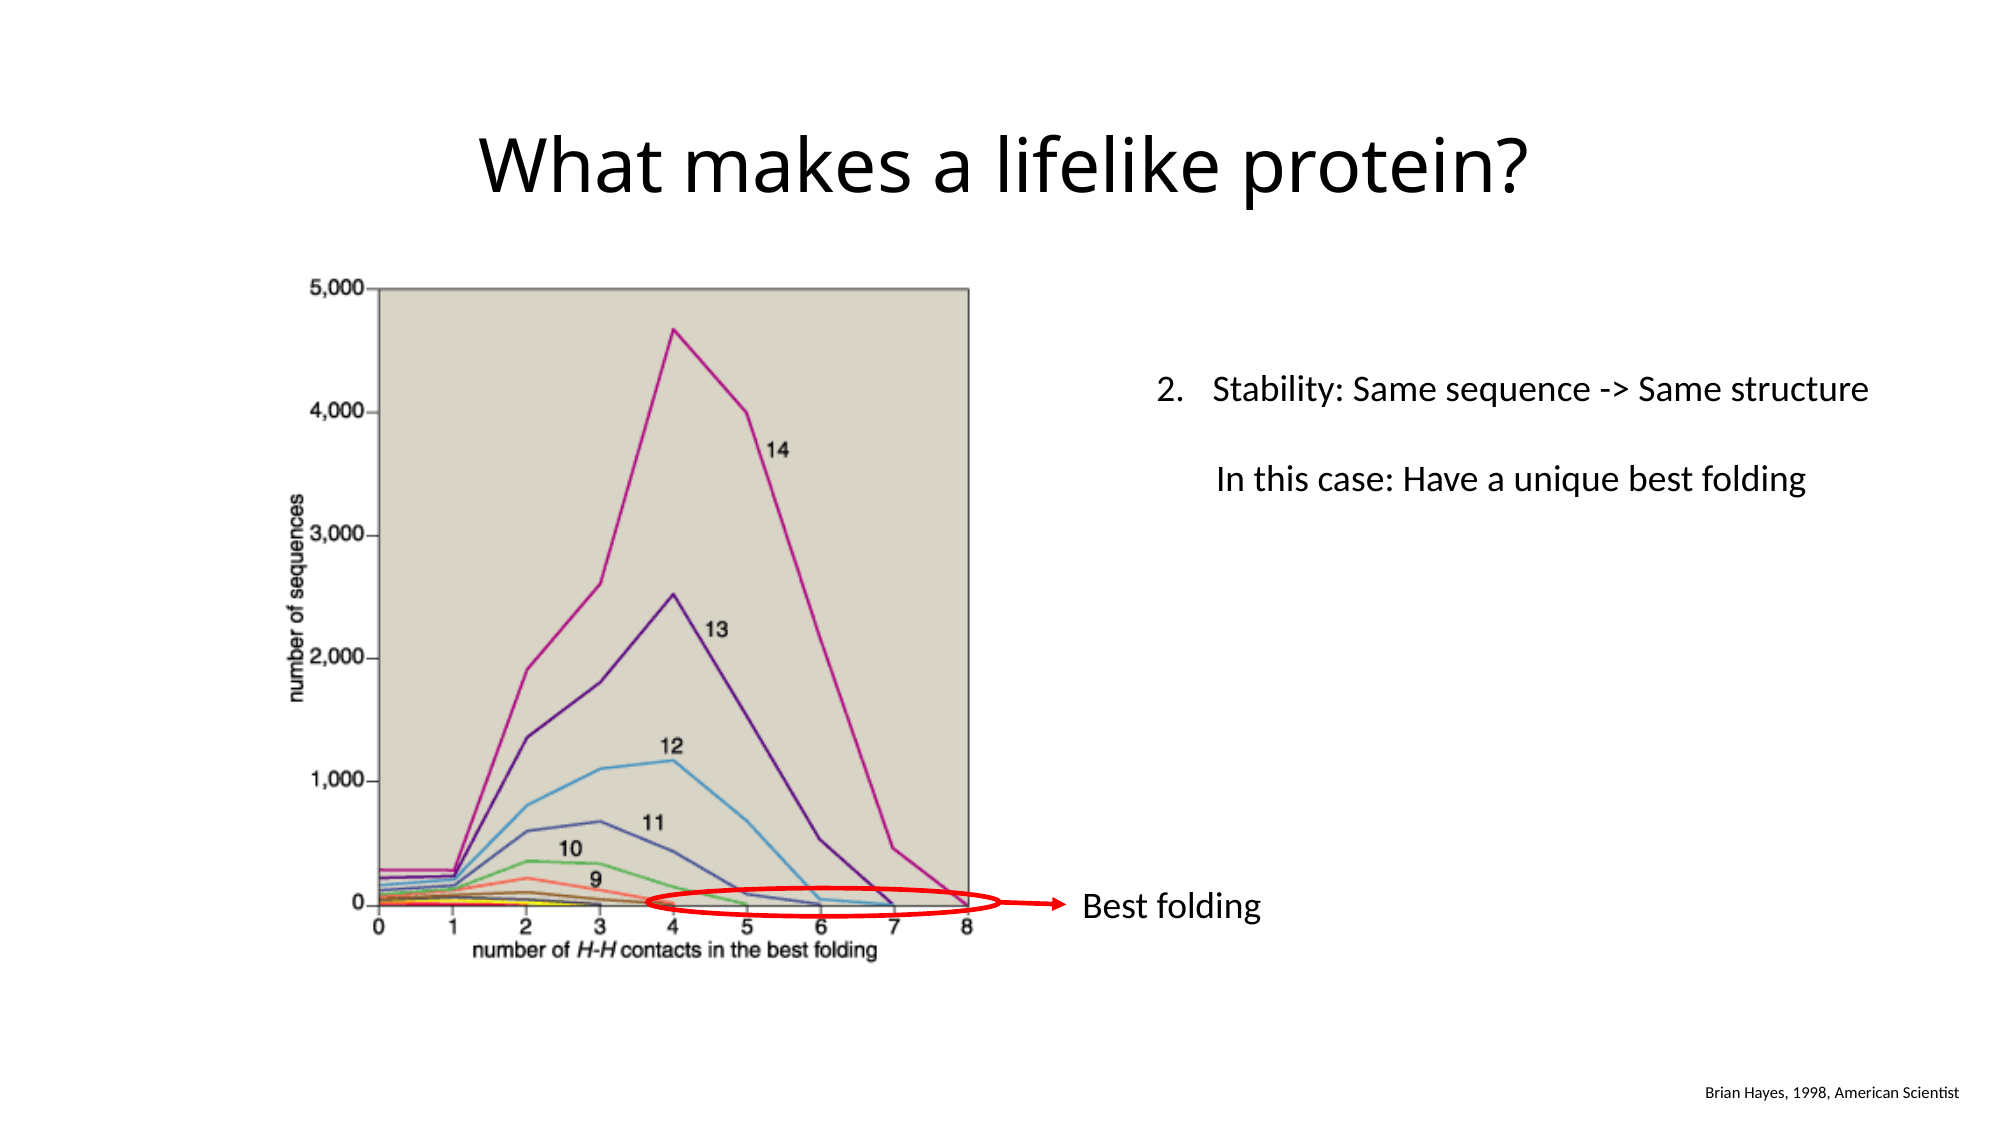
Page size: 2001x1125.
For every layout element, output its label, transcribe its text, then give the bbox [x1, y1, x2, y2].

text_box [988, 896, 999, 909]
text_box Brian Hayes, 1998, American Scientist [1690, 1074, 1975, 1110]
title What makes a lifelike protein? [95, 59, 1913, 278]
picture [271, 277, 988, 968]
text_box Stability: Same sequence -> Same structure In this case: Have a unique best folding [1141, 356, 1886, 687]
text_box Best folding [1067, 873, 1277, 934]
